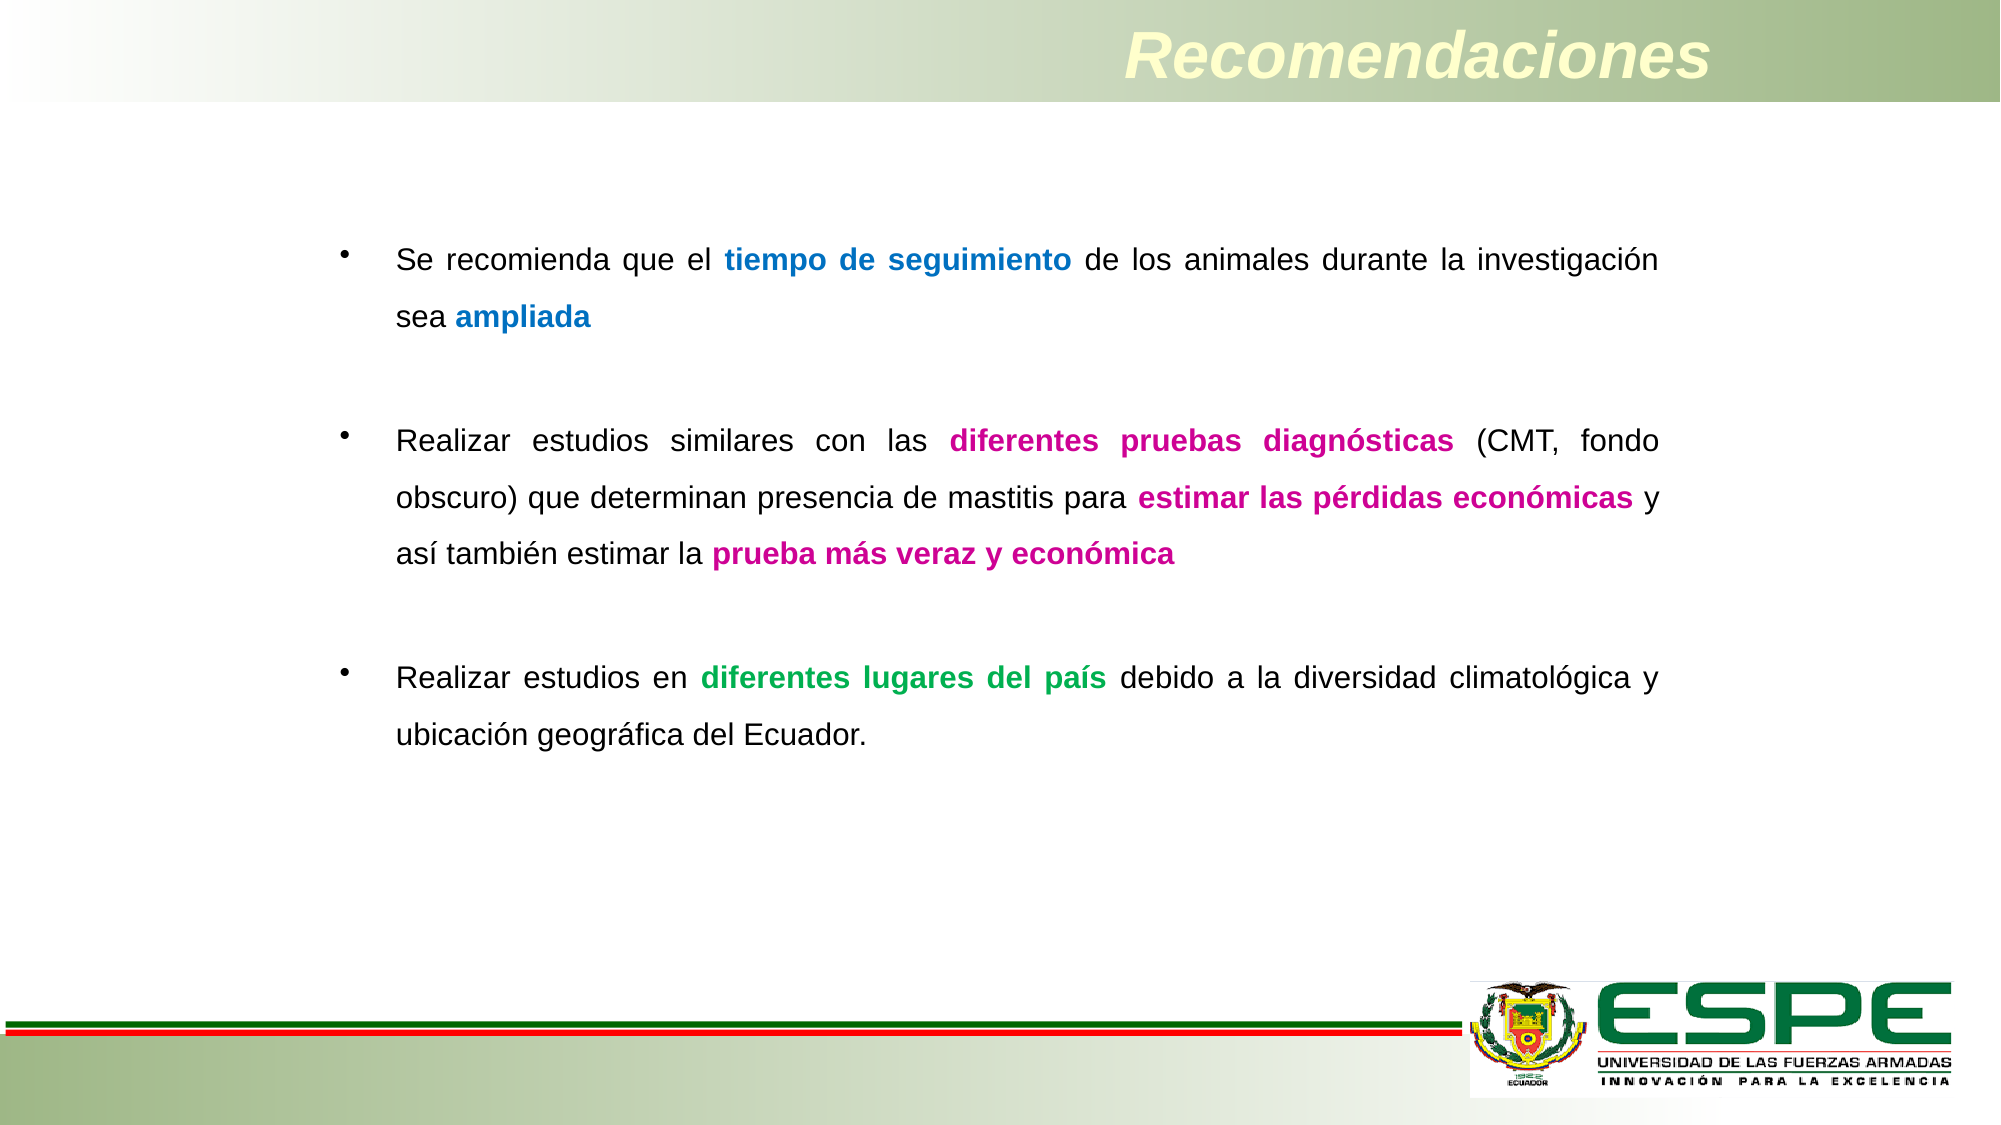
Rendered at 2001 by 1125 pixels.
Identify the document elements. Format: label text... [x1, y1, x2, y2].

list Se recomienda que el tiempo de seguimiento de los animales durante la investigación sea ampliada Realizar estudios similares con las diferentes pruebas diagnósticas (CMT, fondo obscuro) que determinan presencia de mastitis para estimar las pérdidas económicas y así también estimar la prueba más veraz y económica Realizar estudios en diferentes lugares del país debido a la diversidad climatológica y ubicación geográfica del Ecuador. [324, 213, 1675, 956]
picture [1469, 976, 1977, 1099]
title Recomendaciones [396, 4, 1747, 193]
